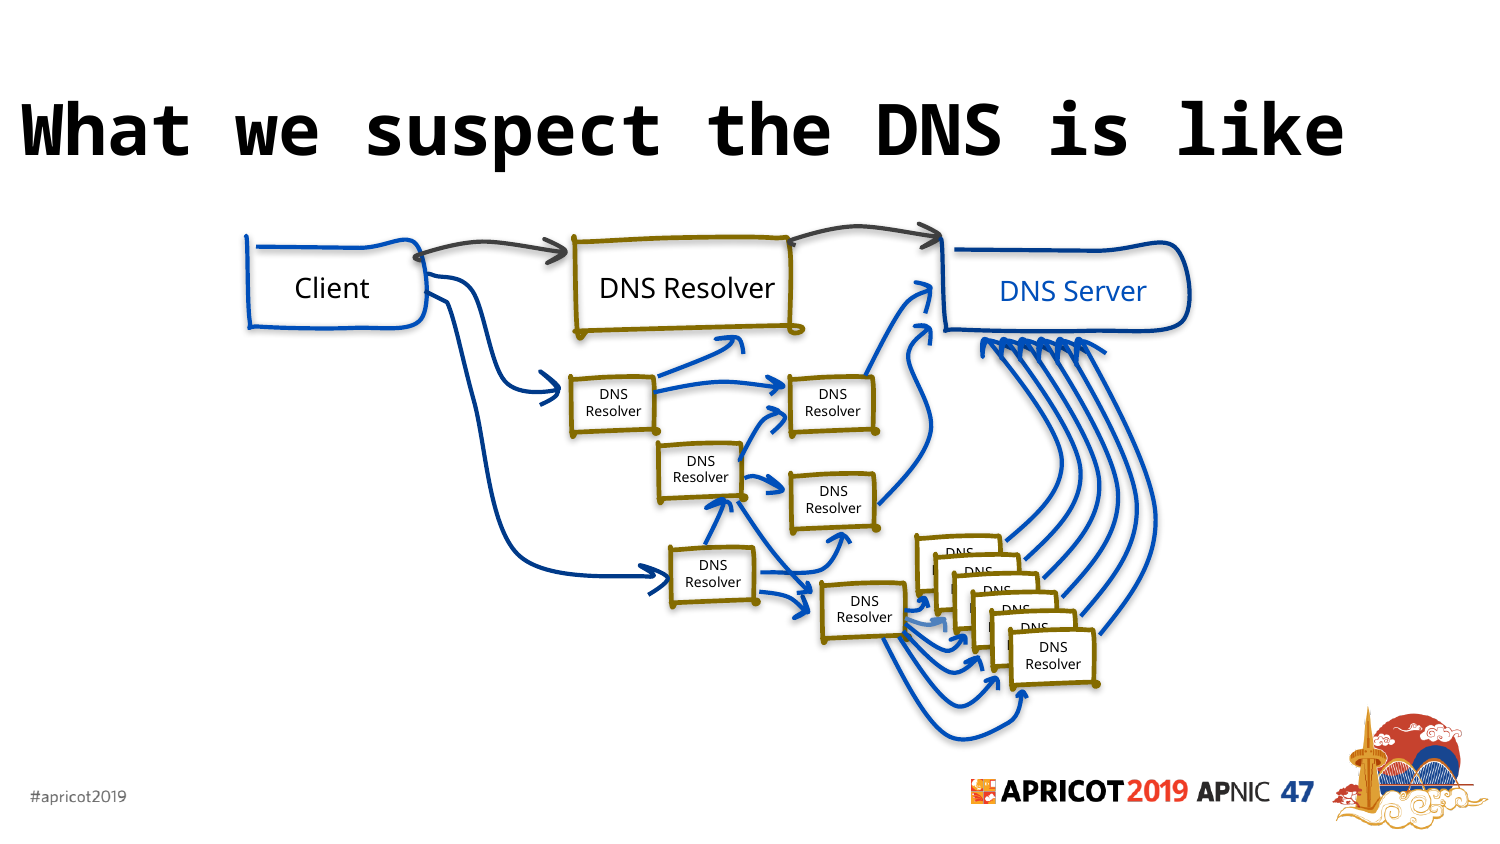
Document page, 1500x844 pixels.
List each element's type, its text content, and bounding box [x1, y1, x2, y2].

text_box [915, 637, 972, 670]
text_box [569, 375, 660, 445]
text_box DNS Server [984, 266, 1163, 315]
text_box [572, 235, 804, 340]
text_box [765, 568, 778, 575]
text_box [980, 336, 997, 360]
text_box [789, 472, 880, 542]
text_box [915, 627, 956, 652]
text_box [790, 549, 841, 575]
text_box [1023, 361, 1043, 560]
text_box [952, 572, 1044, 642]
text_box [915, 645, 944, 661]
text_box [1054, 336, 1072, 366]
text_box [820, 581, 911, 651]
text_box [423, 289, 663, 597]
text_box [788, 375, 879, 445]
text_box DNS Resolver [584, 263, 791, 312]
text_box [915, 619, 933, 629]
text_box [890, 650, 1023, 742]
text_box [668, 546, 760, 616]
text_box [1036, 336, 1053, 365]
text_box [752, 473, 784, 496]
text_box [934, 553, 1025, 623]
text_box [1060, 364, 1080, 597]
text_box [747, 405, 783, 451]
text_box [1005, 360, 1024, 541]
text_box [657, 334, 746, 378]
text_box [1073, 336, 1158, 635]
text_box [1009, 628, 1100, 698]
text_box [998, 336, 1015, 361]
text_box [990, 609, 1081, 679]
text_box [426, 271, 561, 407]
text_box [656, 441, 747, 512]
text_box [915, 534, 1006, 604]
text_box [765, 590, 811, 621]
text_box [703, 521, 725, 544]
text_box [1017, 336, 1033, 363]
text_box [786, 221, 943, 250]
text_box [863, 280, 933, 374]
text_box [938, 236, 1192, 334]
text_box [664, 374, 783, 397]
title What we suspect the DNS is like [21, 44, 1397, 208]
text_box [243, 233, 429, 331]
text_box Client [279, 263, 385, 312]
text_box [412, 237, 568, 266]
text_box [971, 590, 1062, 661]
text_box [1078, 365, 1099, 616]
text_box [1042, 363, 1061, 578]
text_box [885, 323, 934, 501]
text_box [747, 517, 813, 596]
